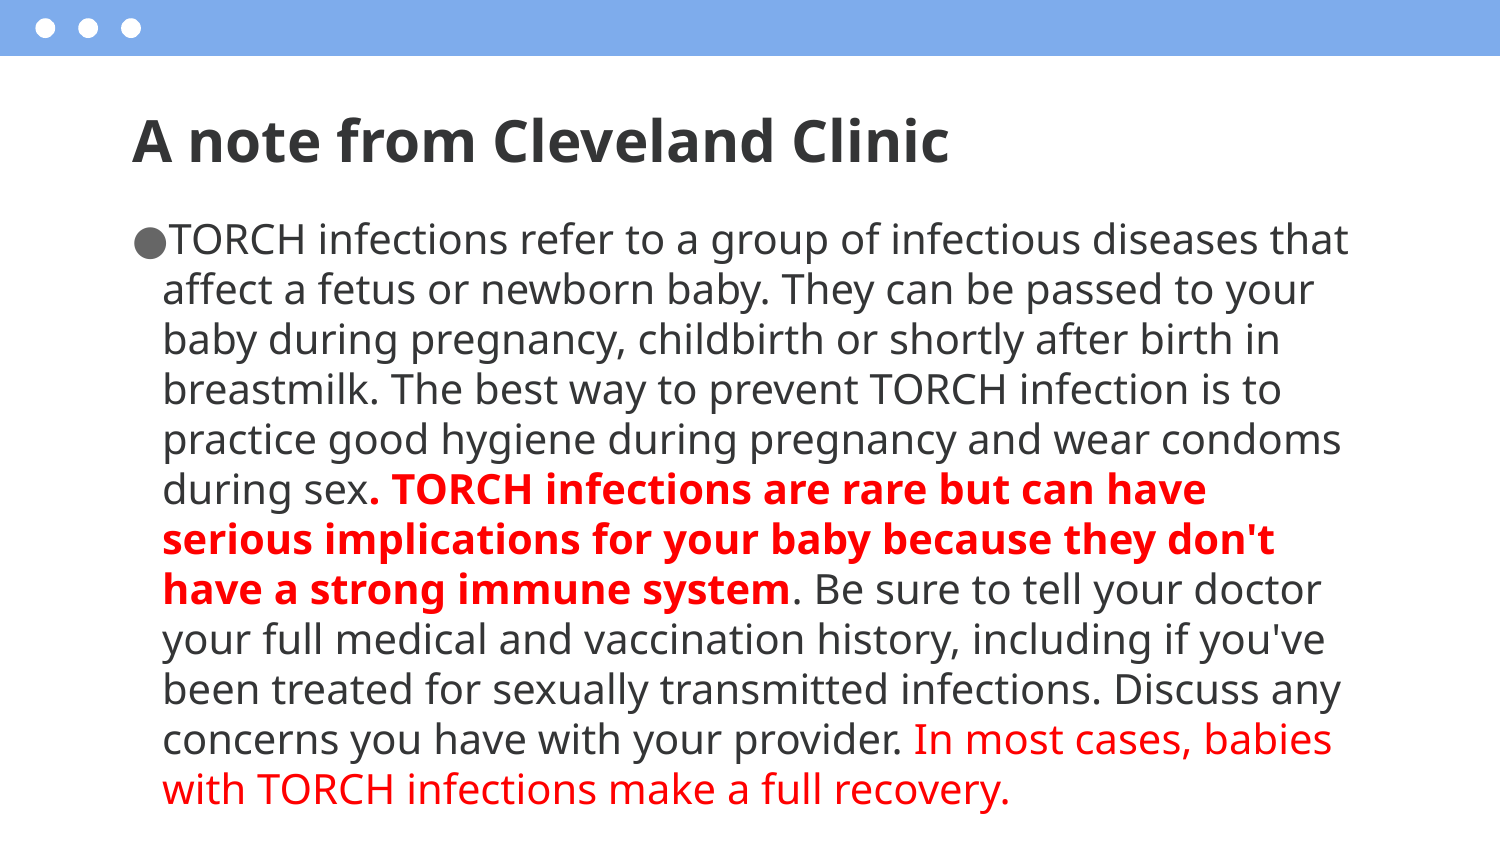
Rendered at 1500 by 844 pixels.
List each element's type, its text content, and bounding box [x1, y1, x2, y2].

title A note from Cleveland Clinic [117, 88, 1383, 166]
subtitle TORCH infections refer to a group of infectious diseases that affect a fetus or newborn baby. They can be passed to your baby during pregnancy, childbirth or shortly after birth in breastmilk. The best way to prevent TORCH infection is to practice good hygiene during pregnancy and wear condoms during sex. TORCH infections are rare but can have serious implications for your baby because they don't have a strong immune system. Be sure to tell your doctor your full medical and vaccination history, including if you've been treated for sexually transmitted infections. Discuss any concerns you have with your provider. In most cases, babies with TORCH infections make a full recovery. [117, 197, 1383, 756]
